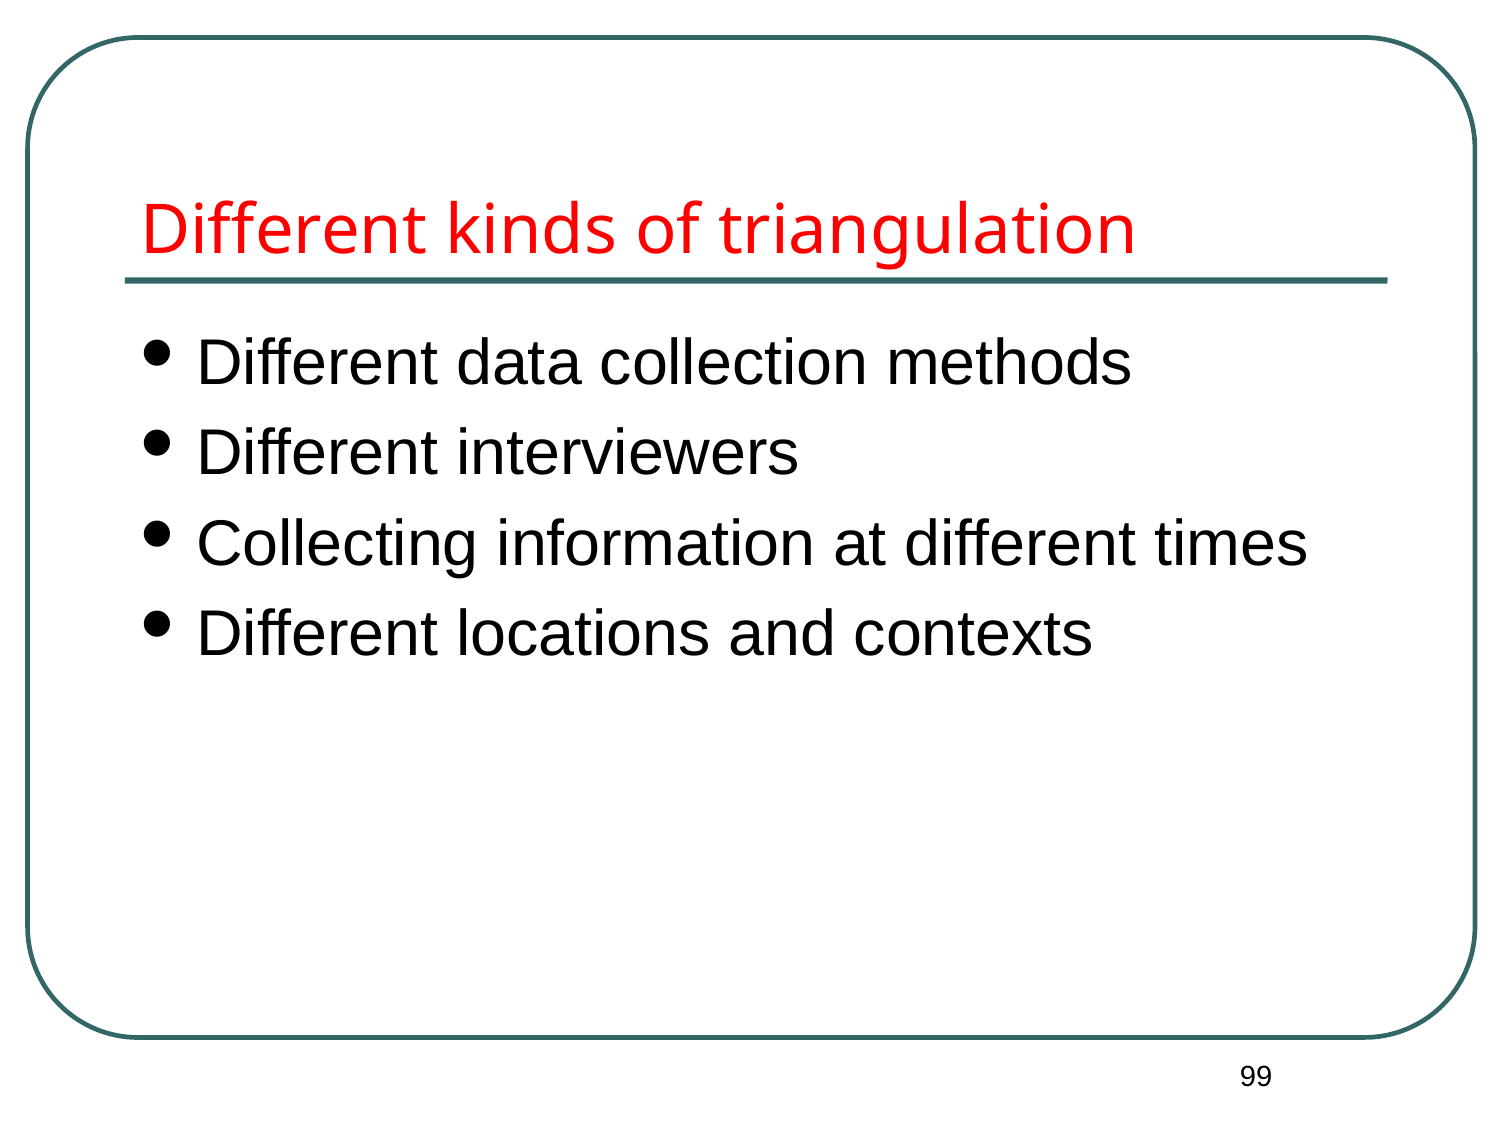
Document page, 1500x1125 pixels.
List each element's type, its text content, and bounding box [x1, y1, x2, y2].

title Different kinds of triangulation [125, 87, 1388, 275]
slide_number 99 [1124, 1049, 1388, 1125]
list Different data collection methods Different interviewers Collecting information at different times Different locations and contexts [125, 312, 1388, 975]
